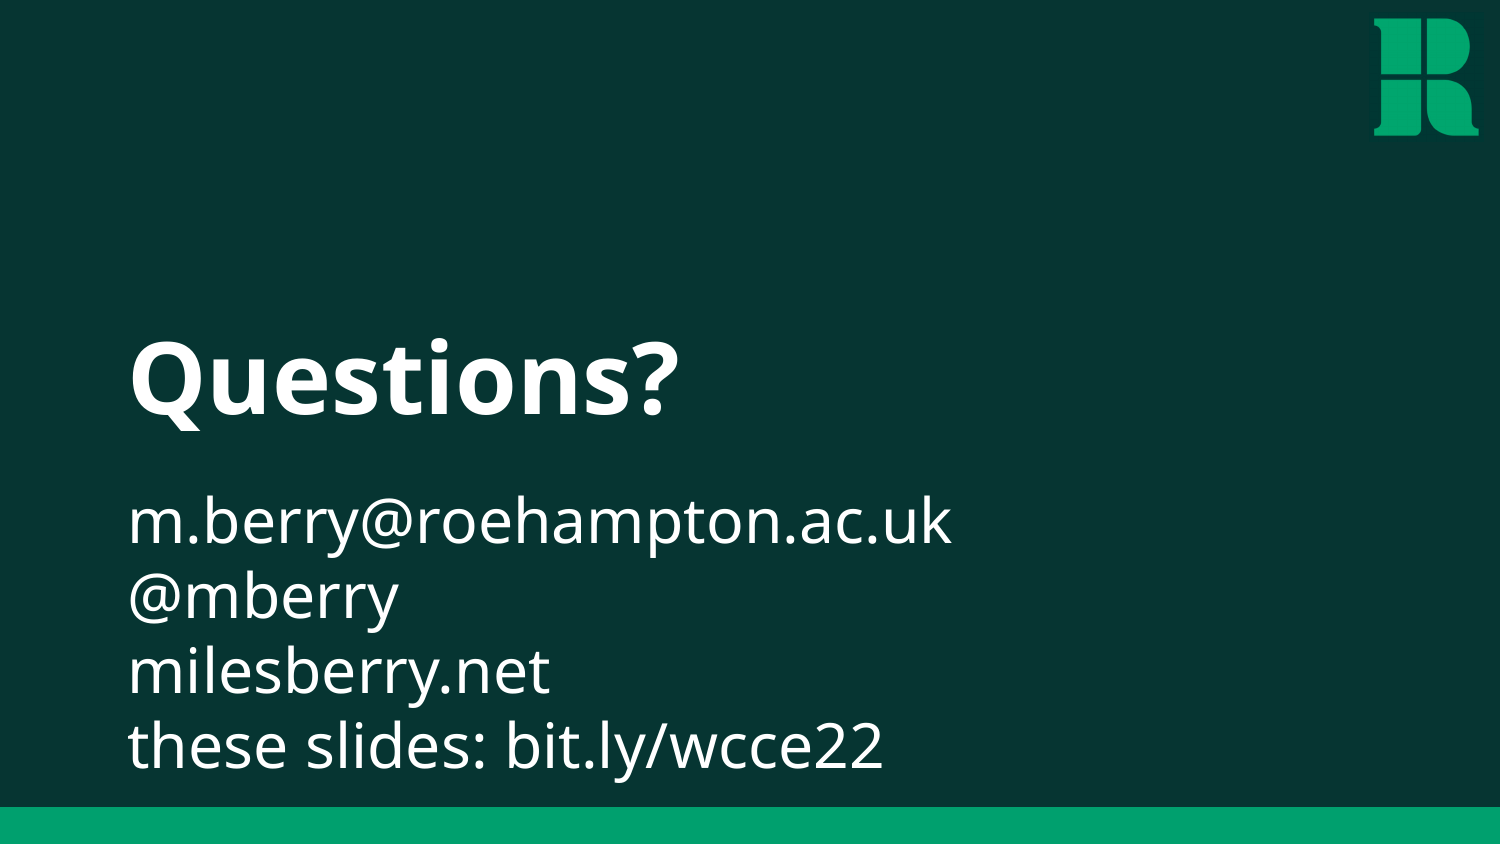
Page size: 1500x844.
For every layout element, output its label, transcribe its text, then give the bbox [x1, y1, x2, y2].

title Questions? [112, 259, 1388, 450]
picture [1369, 12, 1484, 142]
subtitle m.berry@roehampton.ac.uk @mberry milesberry.net these slides: bit.ly/wcce22 [112, 465, 1388, 595]
